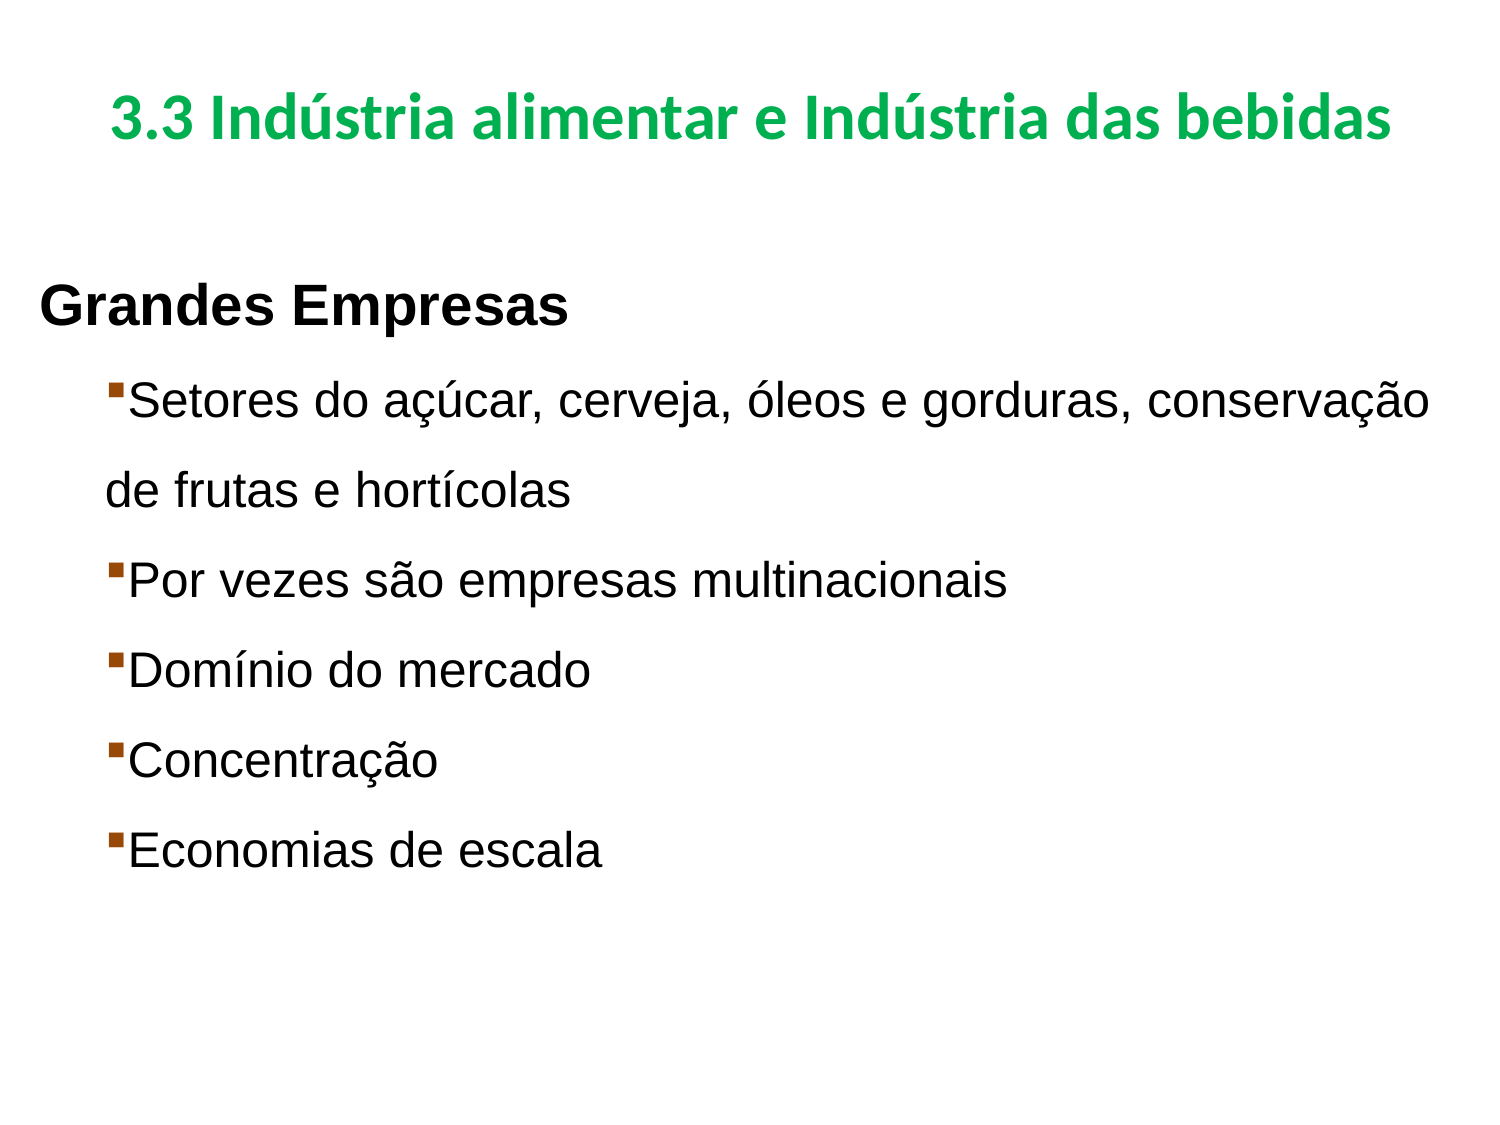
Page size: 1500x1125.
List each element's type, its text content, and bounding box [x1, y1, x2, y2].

title 3.3 Indústria alimentar e Indústria das bebidas [76, 19, 1427, 207]
text_box Grandes Empresas Setores do açúcar, cerveja, óleos e gorduras, conservação de frutas e hortícolas Por vezes são empresas multinacionais Domínio do mercado Concentração Economias de escala [24, 184, 1459, 1024]
